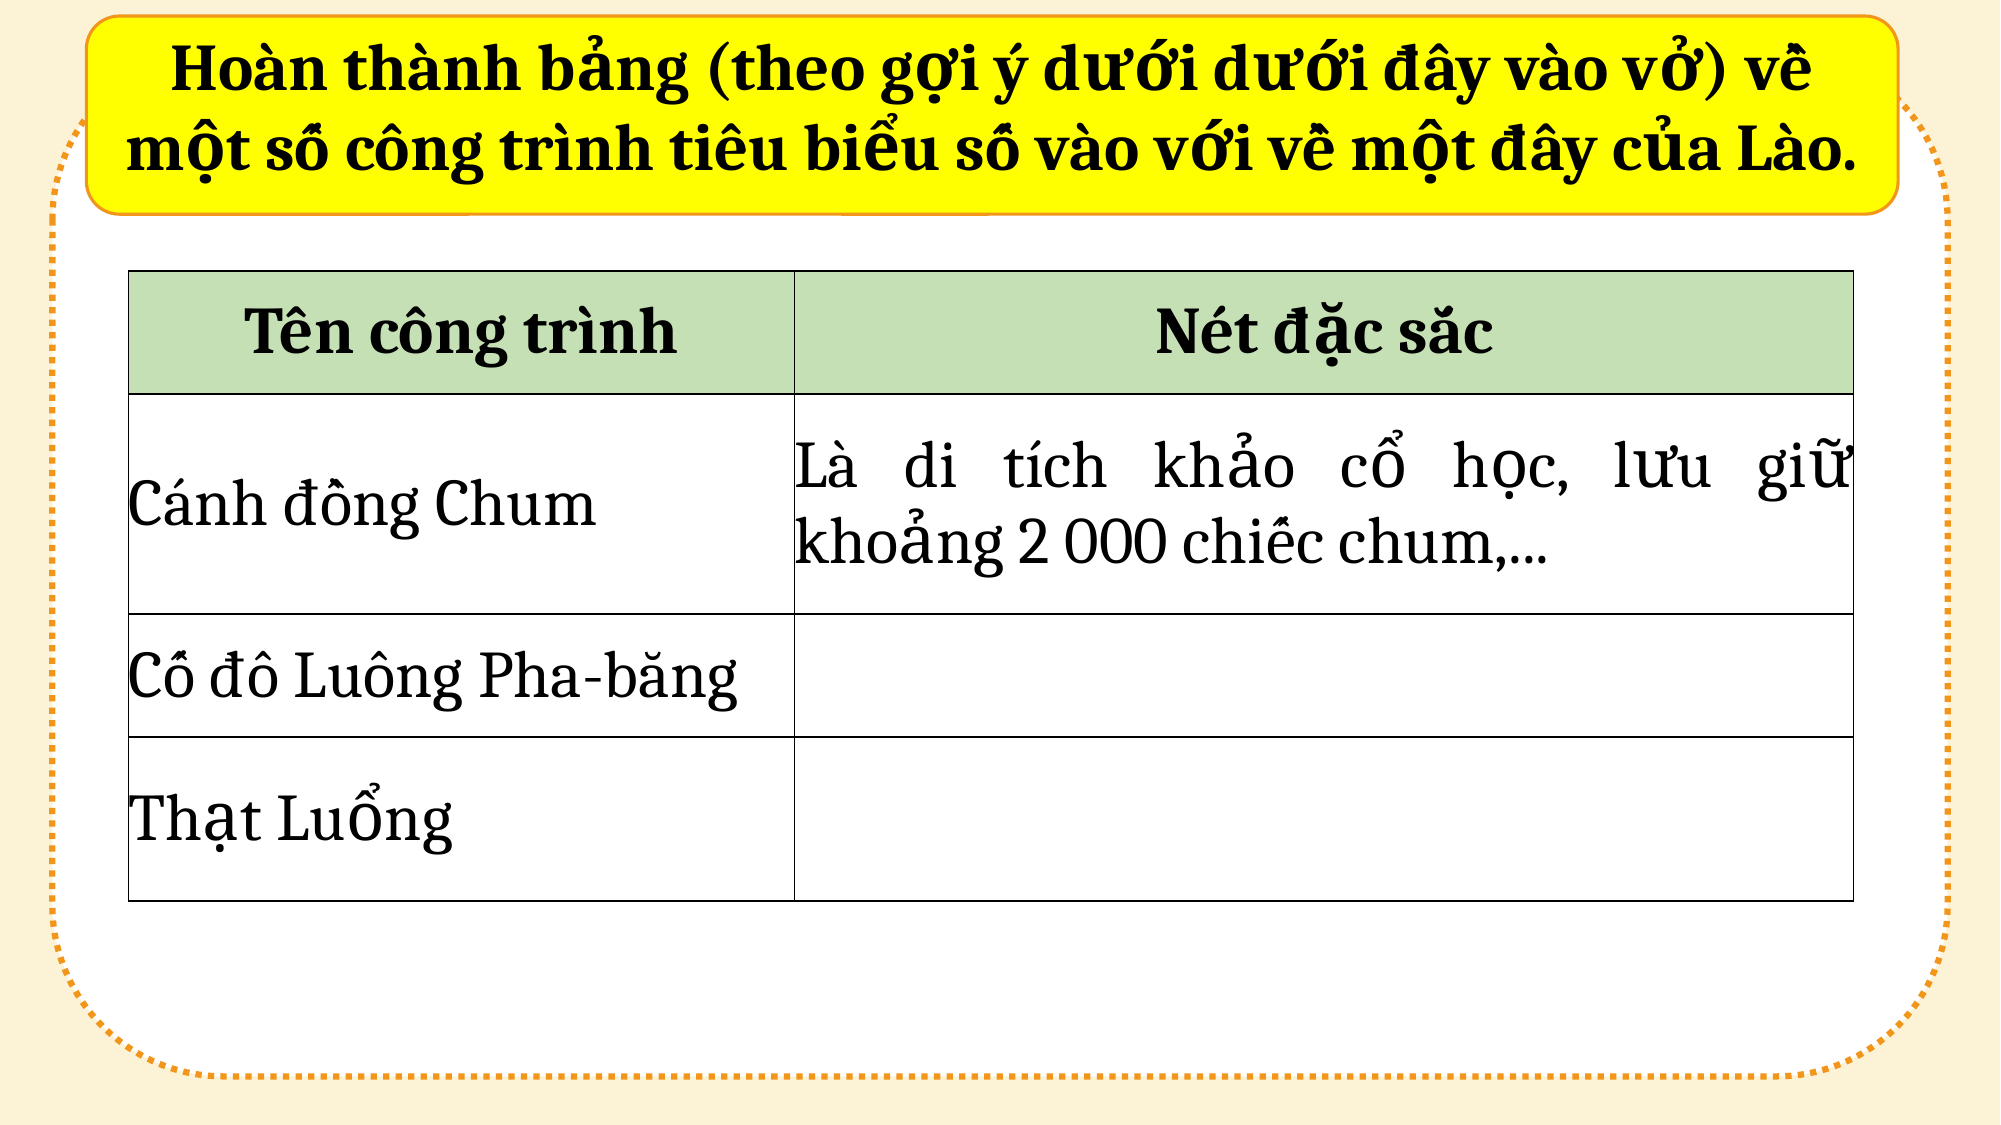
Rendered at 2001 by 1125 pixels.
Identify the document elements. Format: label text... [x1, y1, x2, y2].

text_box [86, 15, 1899, 215]
table_cell [795, 615, 1853, 736]
table_cell Thạt Luổng [129, 738, 794, 900]
table_cell Cánh đồng Chum [129, 395, 794, 613]
text_box [1122, 454, 1153, 560]
table_header Tên công trình [129, 272, 794, 393]
table_header Nét đặc sắc [795, 272, 1853, 393]
table_cell Cố đô Luông Pha-băng [129, 615, 794, 736]
table_cell Là di tích khảo cổ học, lưu giữ khoảng 2 000 chiếc chum,... [795, 395, 1853, 613]
table_cell [795, 738, 1853, 900]
